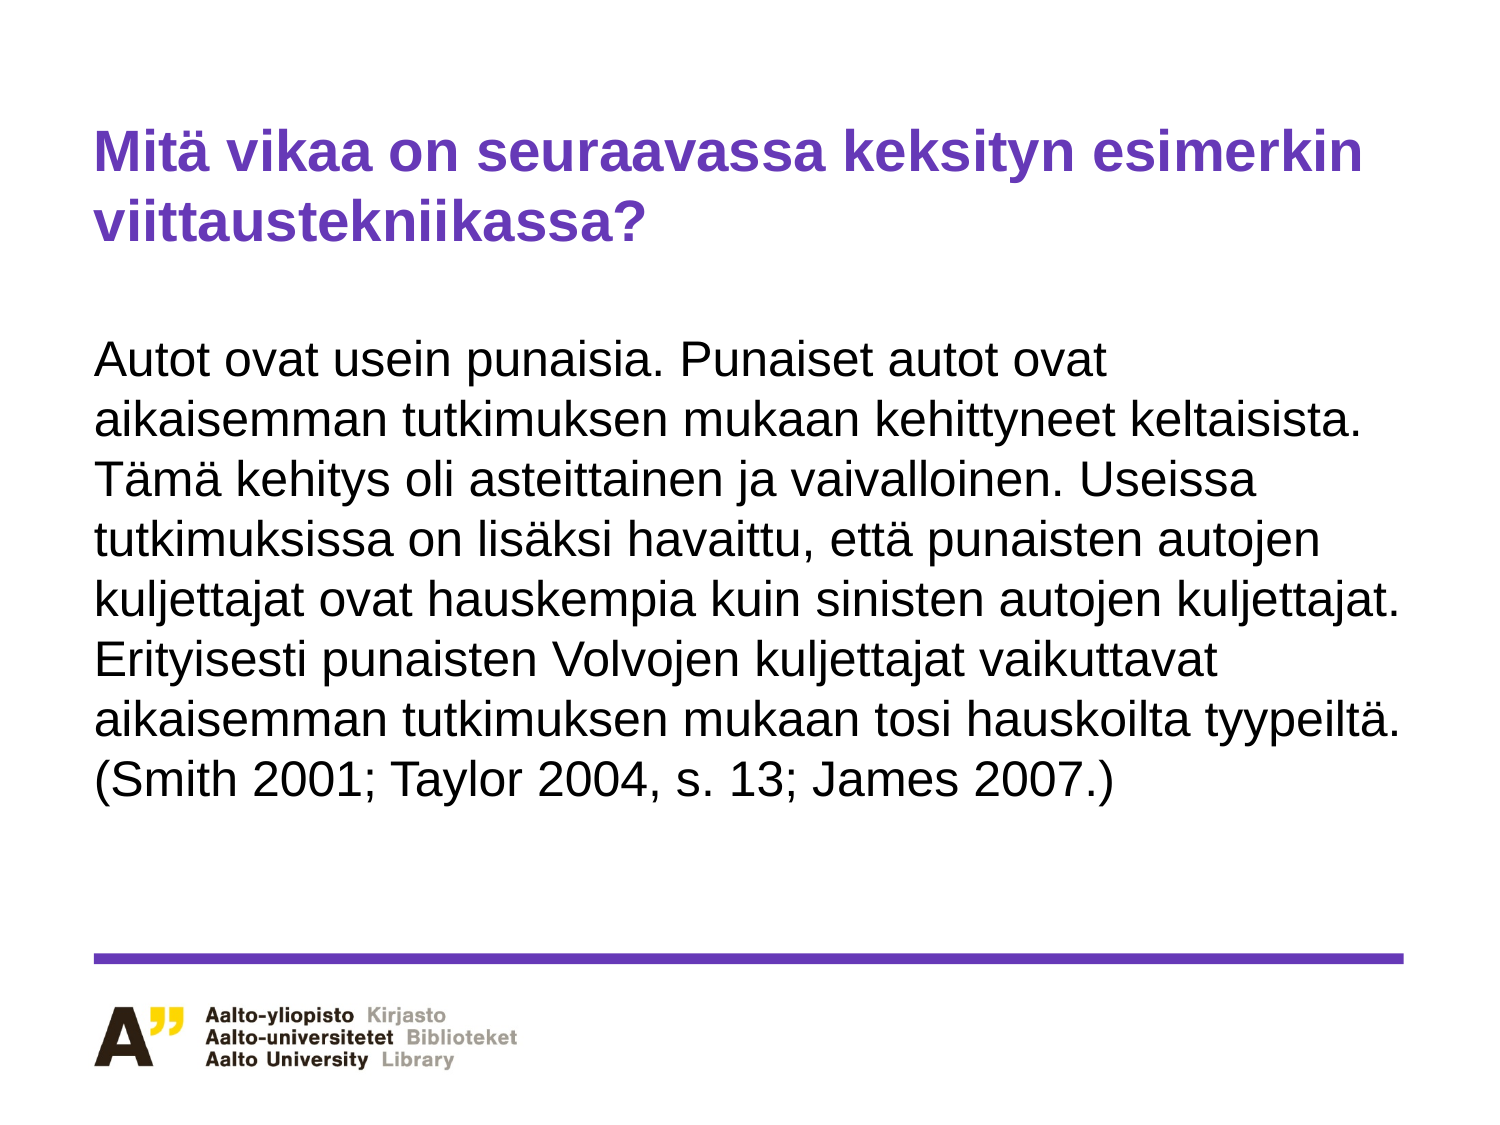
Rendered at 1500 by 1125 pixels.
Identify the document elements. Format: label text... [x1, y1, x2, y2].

picture [0, 976, 657, 1125]
list Autot ovat usein punaisia. Punaiset autot ovat aikaisemman tutkimuksen mukaan kehittyneet keltaisista. Tämä kehitys oli asteittainen ja vaivalloinen. Useissa tutkimuksissa on lisäksi havaittu, että punaisten autojen kuljettajat ovat hauskempia kuin sinisten autojen kuljettajat. Erityisesti punaisten Volvojen kuljettajat vaikuttavat aikaisemman tutkimuksen mukaan tosi hauskoilta tyypeiltä. (Smith 2001; Taylor 2004, s. 13; James 2007.) [93, 326, 1404, 870]
title Mitä vikaa on seuraavassa keksityn esimerkin viittaustekniikassa? [93, 113, 1404, 219]
